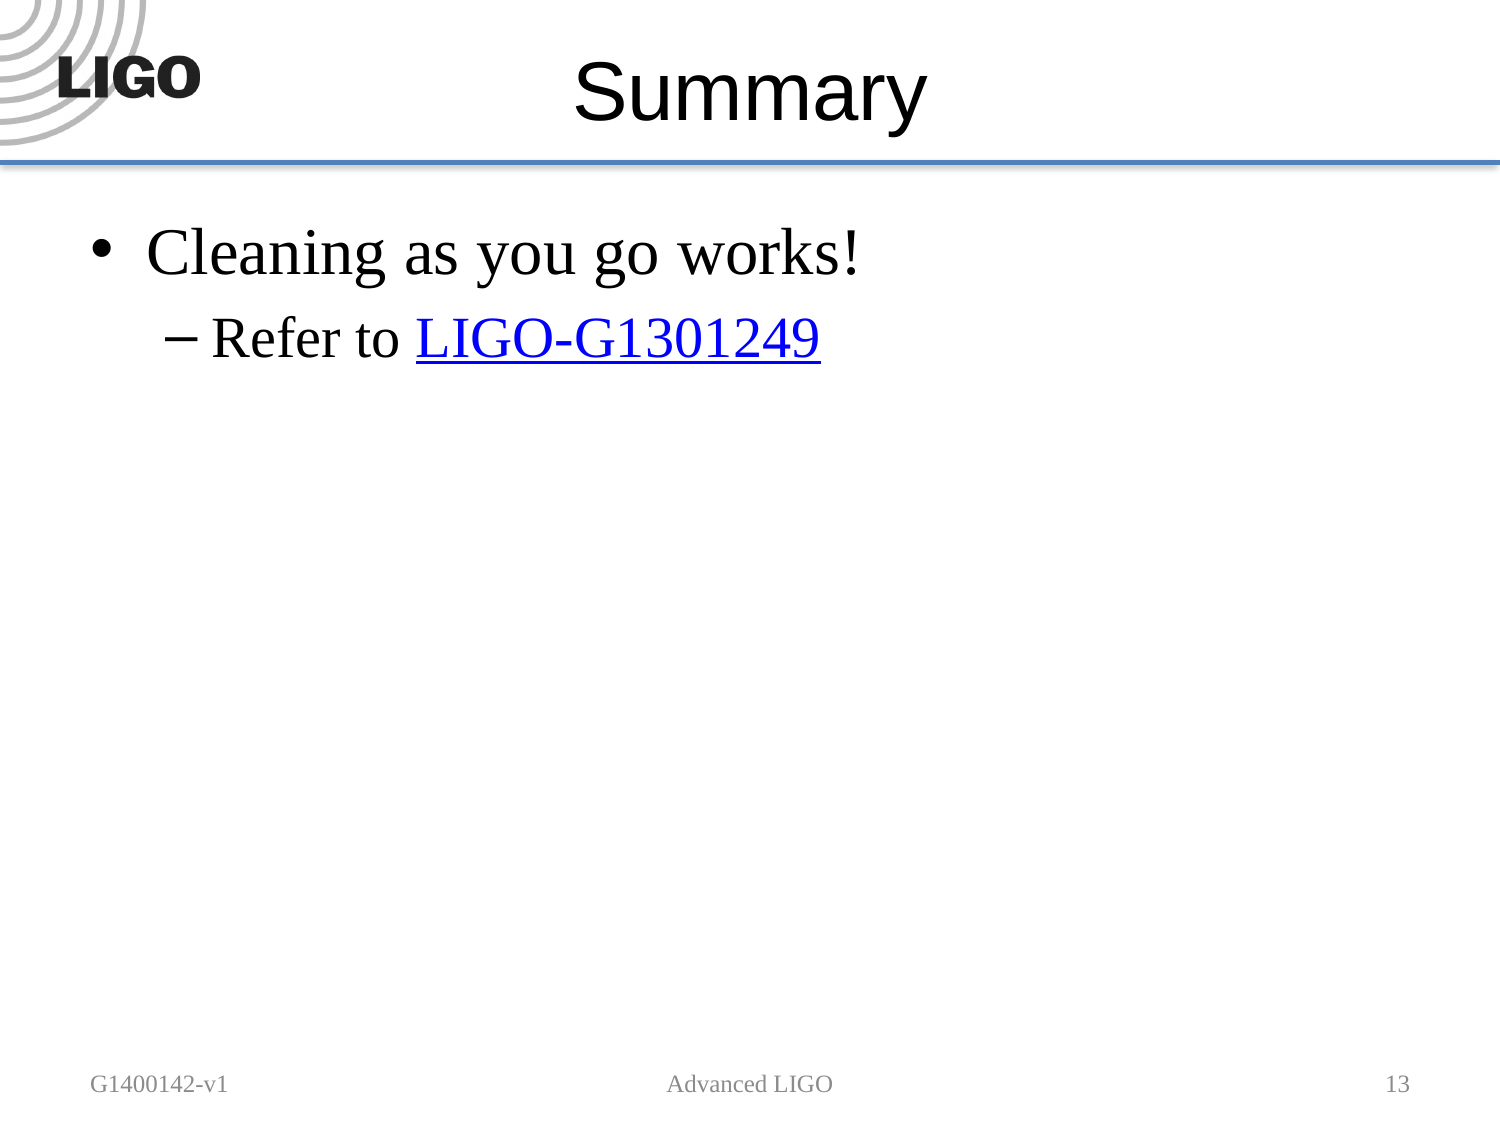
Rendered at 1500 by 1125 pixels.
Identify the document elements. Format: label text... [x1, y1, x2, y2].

slide_number G1400142-v1 [75, 1052, 425, 1113]
slide_number 13 [1074, 1052, 1425, 1113]
picture [0, 0, 200, 146]
footer Advanced LIGO [512, 1052, 988, 1113]
list Cleaning as you go works! Refer to LIGO-G1301249 [75, 200, 1425, 1035]
title Summary [75, 12, 1425, 163]
